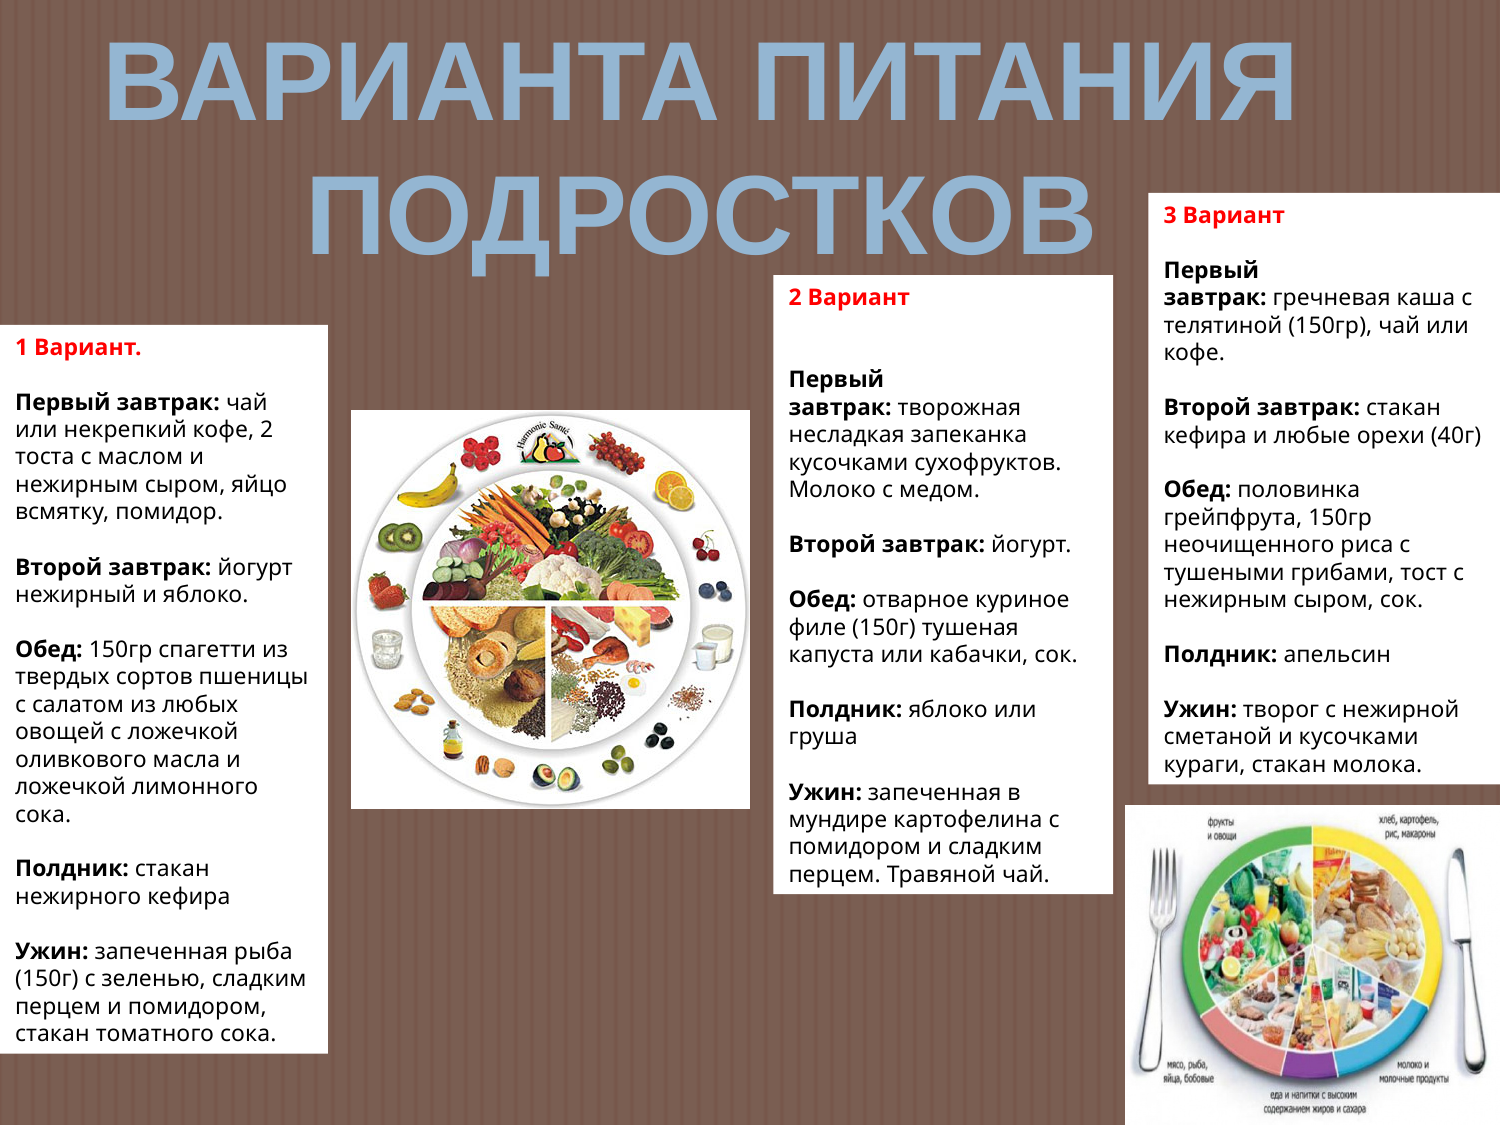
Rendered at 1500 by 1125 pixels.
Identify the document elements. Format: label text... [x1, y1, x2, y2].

text_box 2 Вариант Первый завтрак: творожная несладкая запеканка кусочками сухофруктов. Молоко с медом. Второй завтрак: йогурт. Обед: отварное куриное филе (150г) тушеная капуста или кабачки, сок. Полдник: яблоко или груша Ужин: запеченная в мундире картофелина с помидором и сладким перцем. Травяной чай. [773, 275, 1114, 895]
picture [351, 409, 751, 809]
text_box 1 Вариант. Первый завтрак: чай или некрепкий кофе, 2 тоста с маслом и нежирным сыром, яйцо всмятку, помидор. Второй завтрак: йогурт нежирный и яблоко. Обед: 150гр спагетти из твердых сортов пшеницы с салатом из любых овощей с ложечкой оливкового масла и ложечкой лимонного сока. Полдник: стакан нежирного кефира Ужин: запеченная рыба (150г) с зеленью, сладким перцем и помидором, стакан томатного сока. [0, 324, 328, 1054]
text_box Варианта питания подростков [46, 0, 1356, 285]
picture [1124, 805, 1500, 1125]
text_box 3 Вариант Первый завтрак: гречневая каша с телятиной (150гр), чай или кофе. Второй завтрак: стакан кефира и любые орехи (40г) Обед: половинка грейпфрута, 150гр неочищенного риса с тушеными грибами, тост с нежирным сыром, сок. Полдник: апельсин Ужин: творог с нежирной сметаной и кусочками кураги, стакан молока. [1148, 192, 1500, 785]
